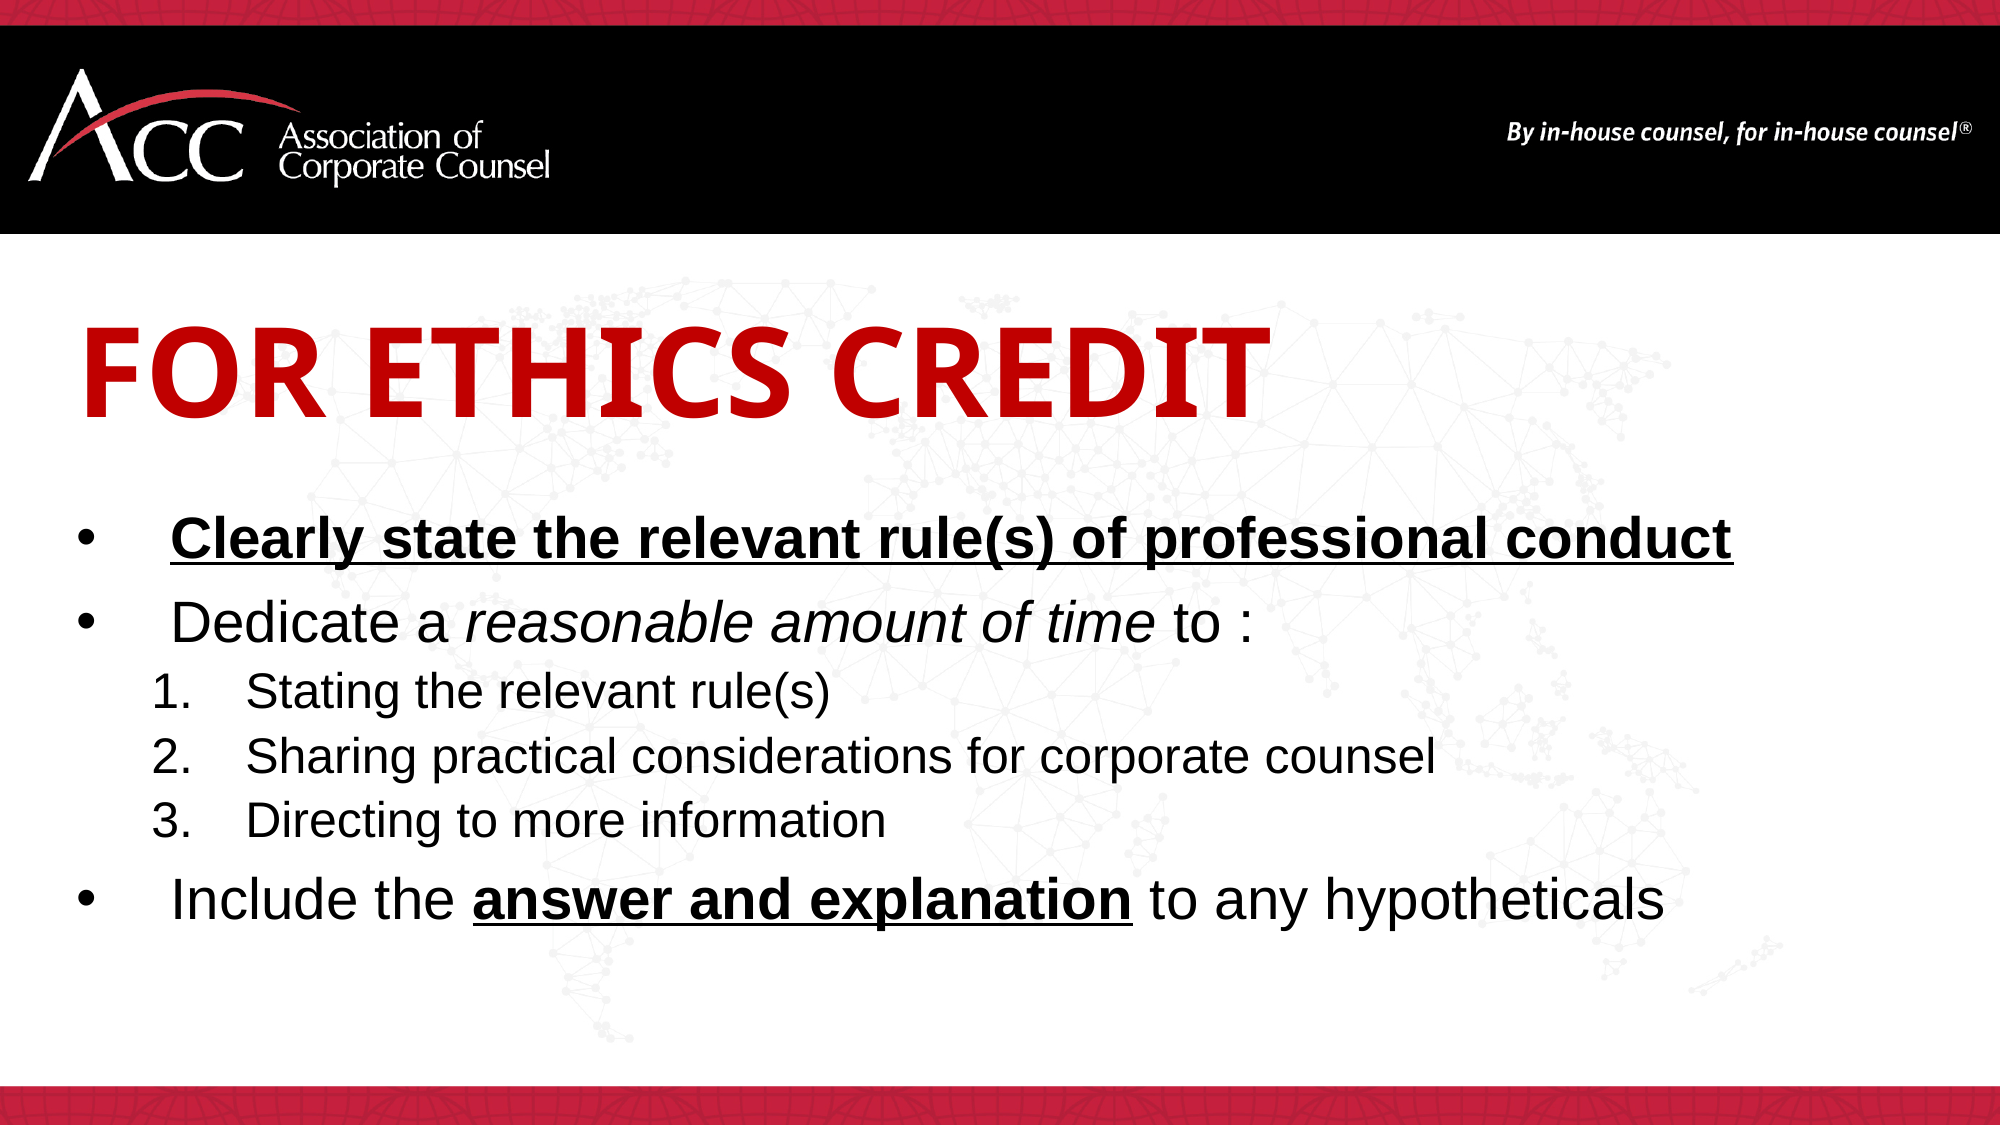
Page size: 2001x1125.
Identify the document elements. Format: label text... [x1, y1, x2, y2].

text_box Clearly state the relevant rule(s) of professional conduct Dedicate a reasonable amount of time to : Stating the relevant rule(s) Sharing practical considerations for corporate counsel Directing to more information Include the answer and explanation to any hypotheticals [61, 501, 1924, 1020]
picture [0, 0, 2000, 1125]
text_box For Ethics Credit [61, 264, 1617, 452]
